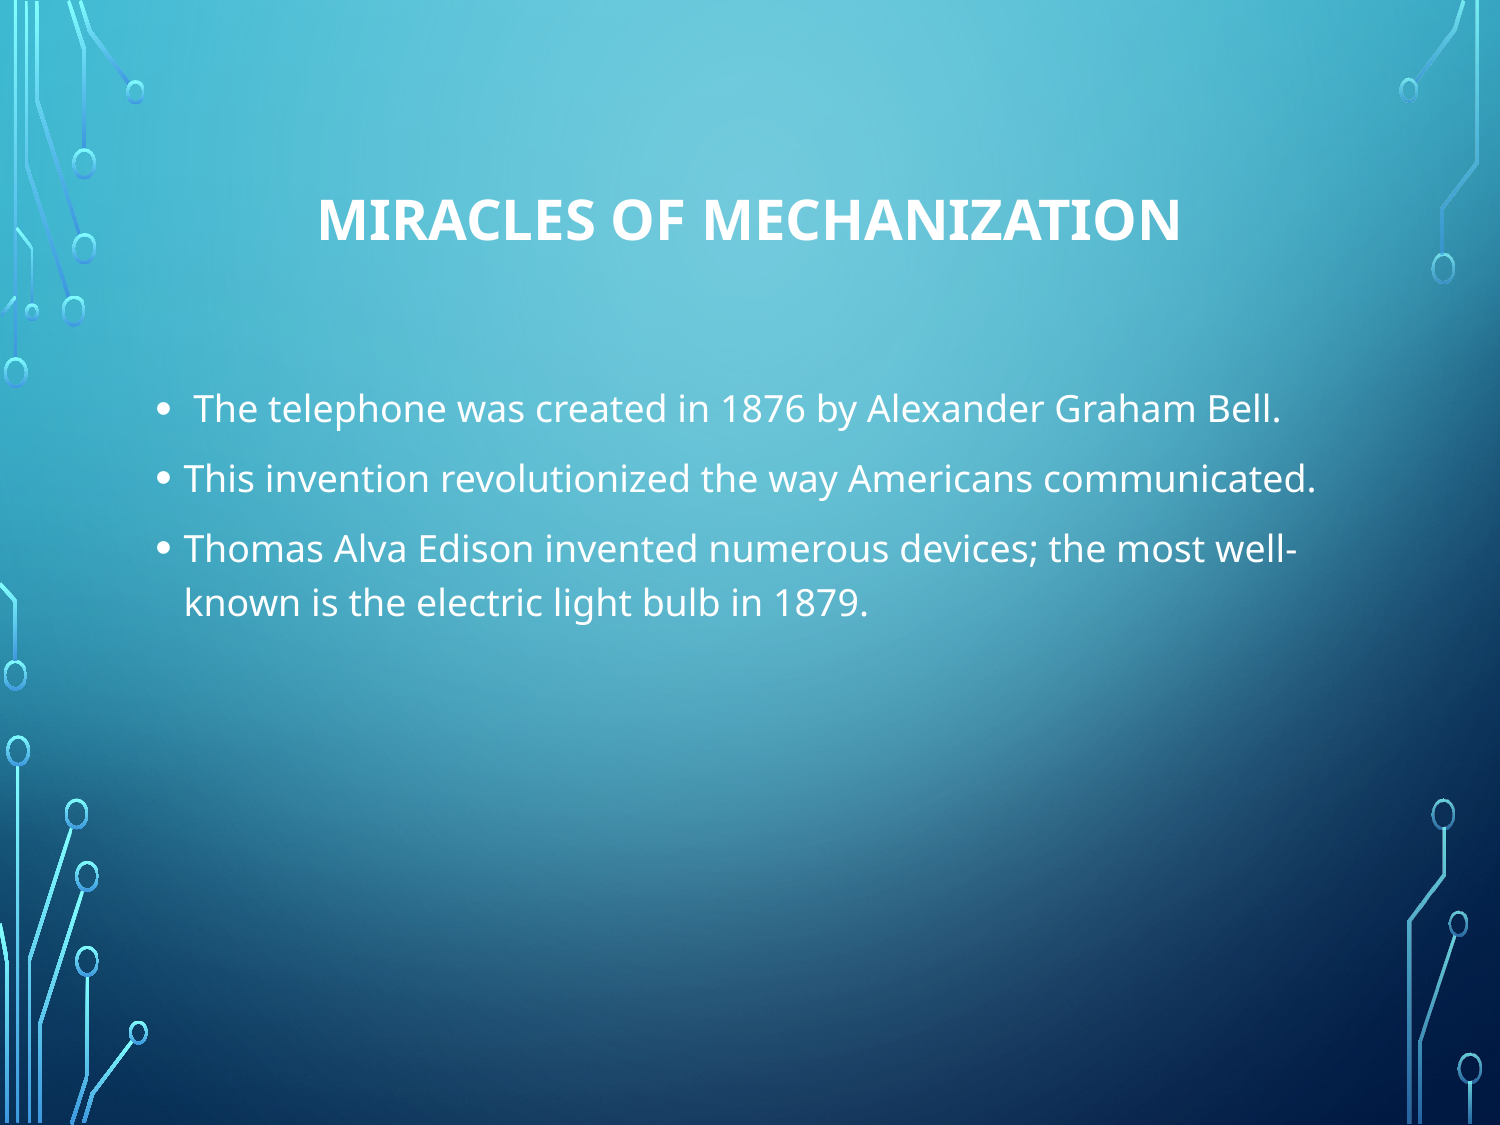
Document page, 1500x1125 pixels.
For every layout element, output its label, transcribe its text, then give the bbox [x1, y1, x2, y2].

list The telephone was created in 1876 by Alexander Graham Bell. This invention revolutionized the way Americans communicated. Thomas Alva Edison invented numerous devices; the most well-known is the electric light bulb in 1879. [140, 369, 1360, 950]
title Miracles of Mechanization [140, 101, 1360, 344]
